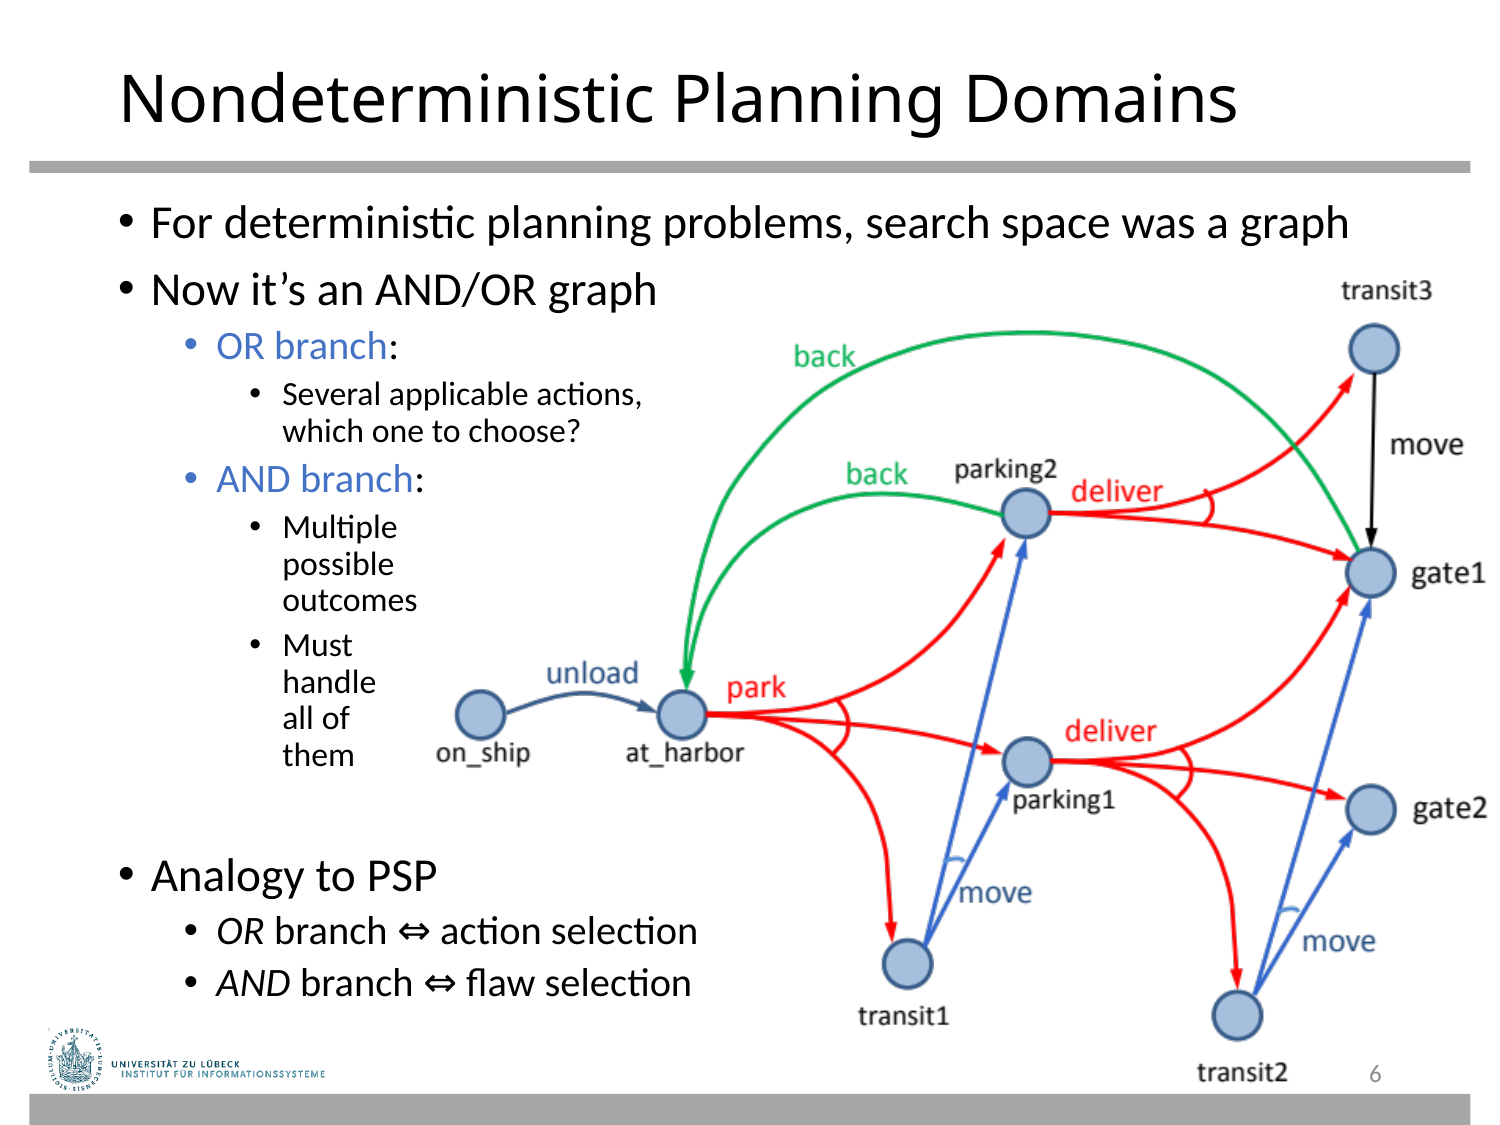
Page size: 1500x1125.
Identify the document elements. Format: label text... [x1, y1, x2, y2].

list For deterministic planning problems, search space was a graph Now it’s an AND/OR graph OR branch: Several applicable actions, which one to choose? AND branch: Multiple possible outcomes Must handle all of them Analogy to PSP OR branch ⇔ action selection AND branch ⇔ flaw selection [103, 189, 1397, 1014]
title Nondeterministic Planning Domains [103, 42, 1397, 161]
picture [435, 265, 1496, 1091]
slide_number 6 [1059, 1091, 1397, 1103]
